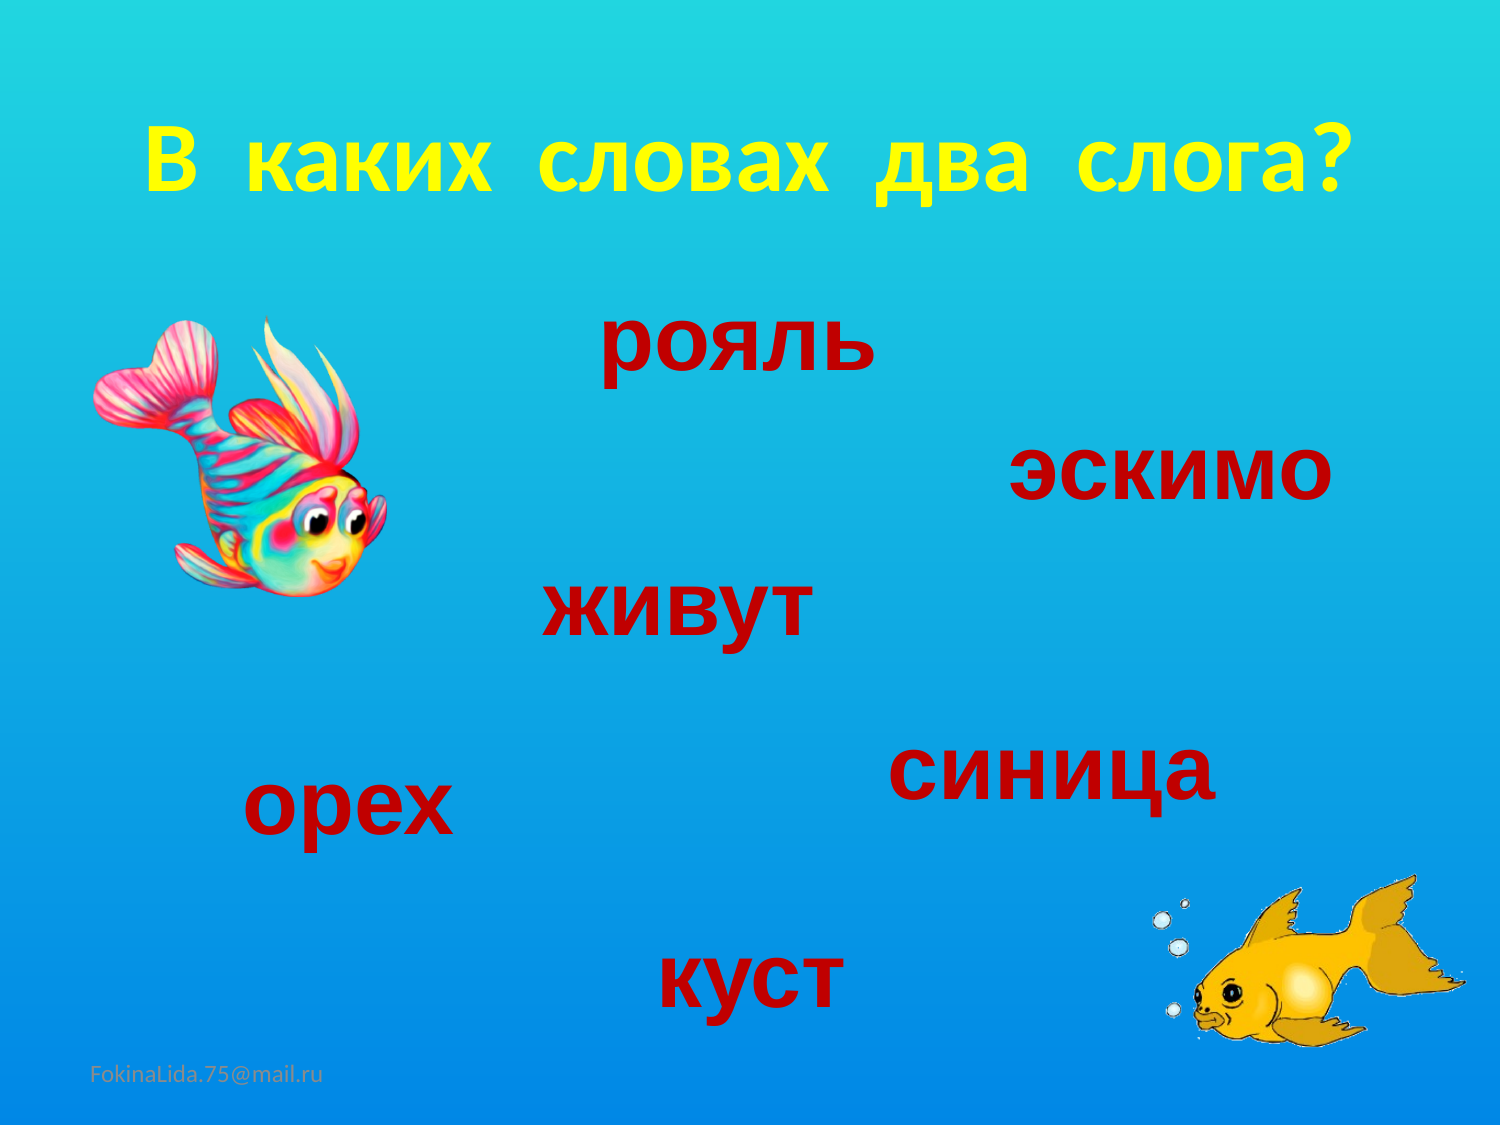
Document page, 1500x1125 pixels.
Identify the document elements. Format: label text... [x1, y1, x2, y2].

text_box орех [148, 731, 550, 864]
text_box рояль [537, 267, 940, 400]
picture [0, 314, 971, 596]
text_box куст [550, 904, 953, 1037]
text_box синица [850, 696, 1253, 829]
title В каких словах два слога? [74, 44, 1426, 259]
picture [1145, 874, 1474, 1125]
text_box эскимо [971, 396, 1373, 529]
text_box живут [478, 532, 881, 665]
slide_number FokinaLida.75@mail.ru [75, 1042, 425, 1103]
